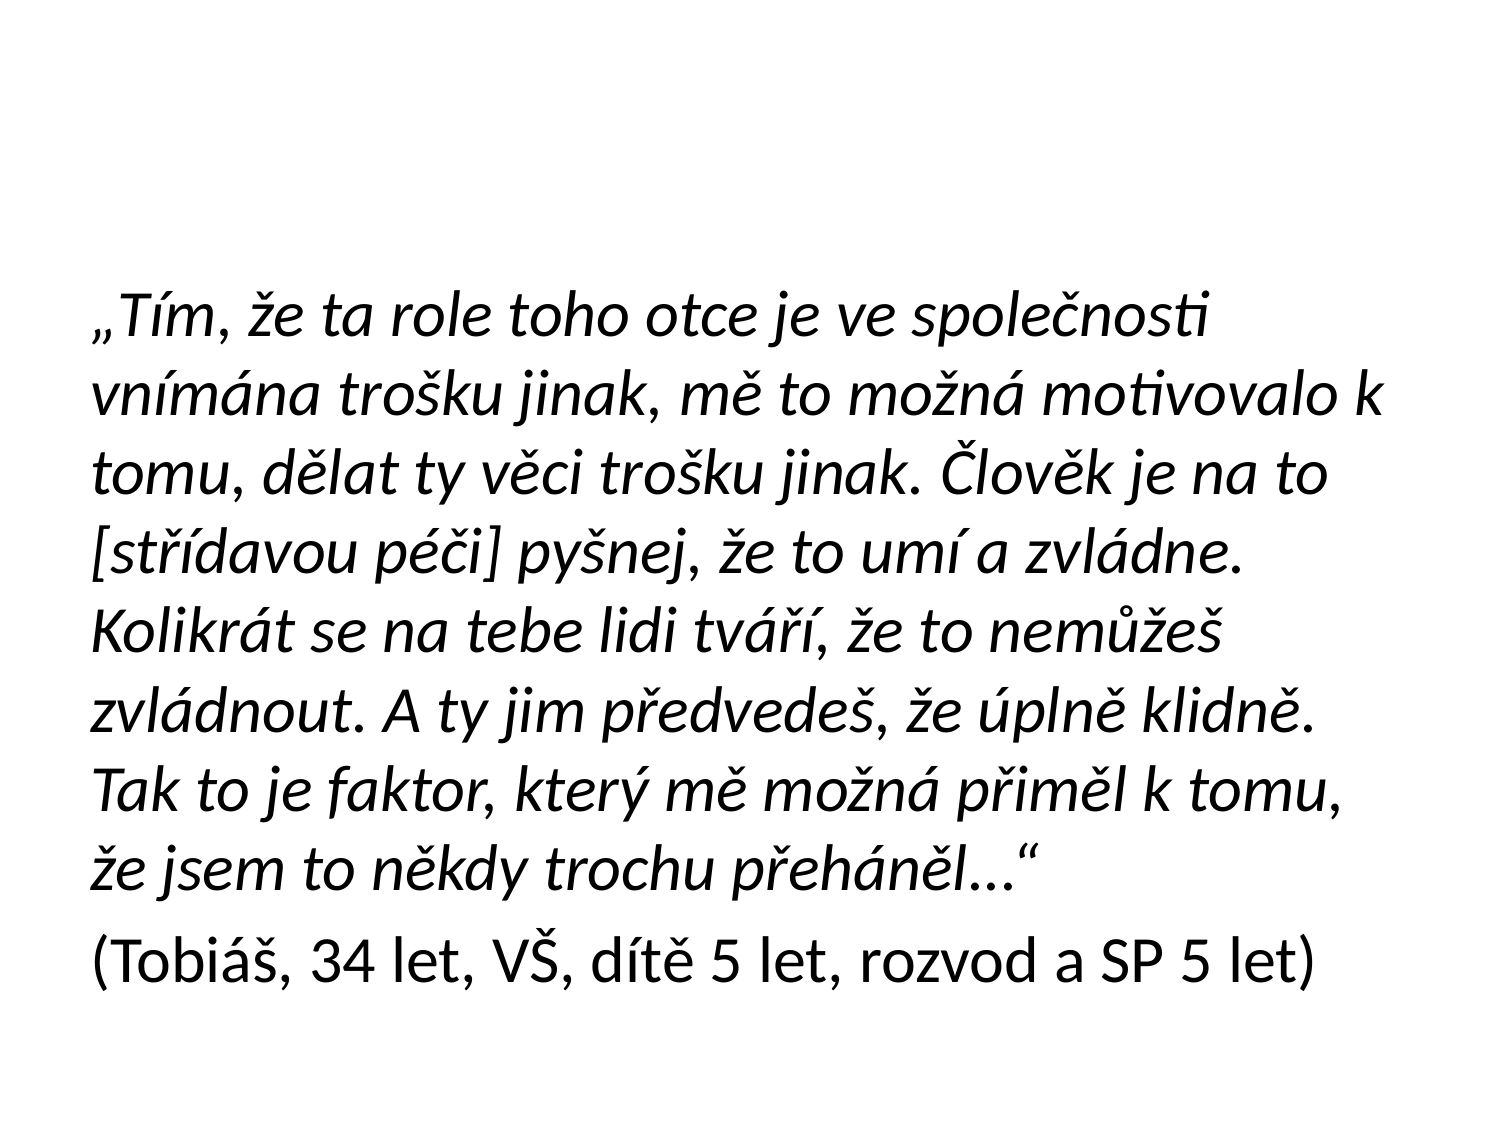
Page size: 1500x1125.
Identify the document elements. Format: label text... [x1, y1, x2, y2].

list „Tím, že ta role toho otce je ve společnosti vnímána trošku jinak, mě to možná motivovalo k tomu, dělat ty věci trošku jinak. Člověk je na to [střídavou péči] pyšnej, že to umí a zvládne. Kolikrát se na tebe lidi tváří, že to nemůžeš zvládnout. A ty jim předvedeš, že úplně klidně. Tak to je faktor, který mě možná přiměl k tomu, že jsem to někdy trochu přeháněl...“ (Tobiáš, 34 let, VŠ, dítě 5 let, rozvod a SP 5 let) [75, 262, 1425, 1005]
